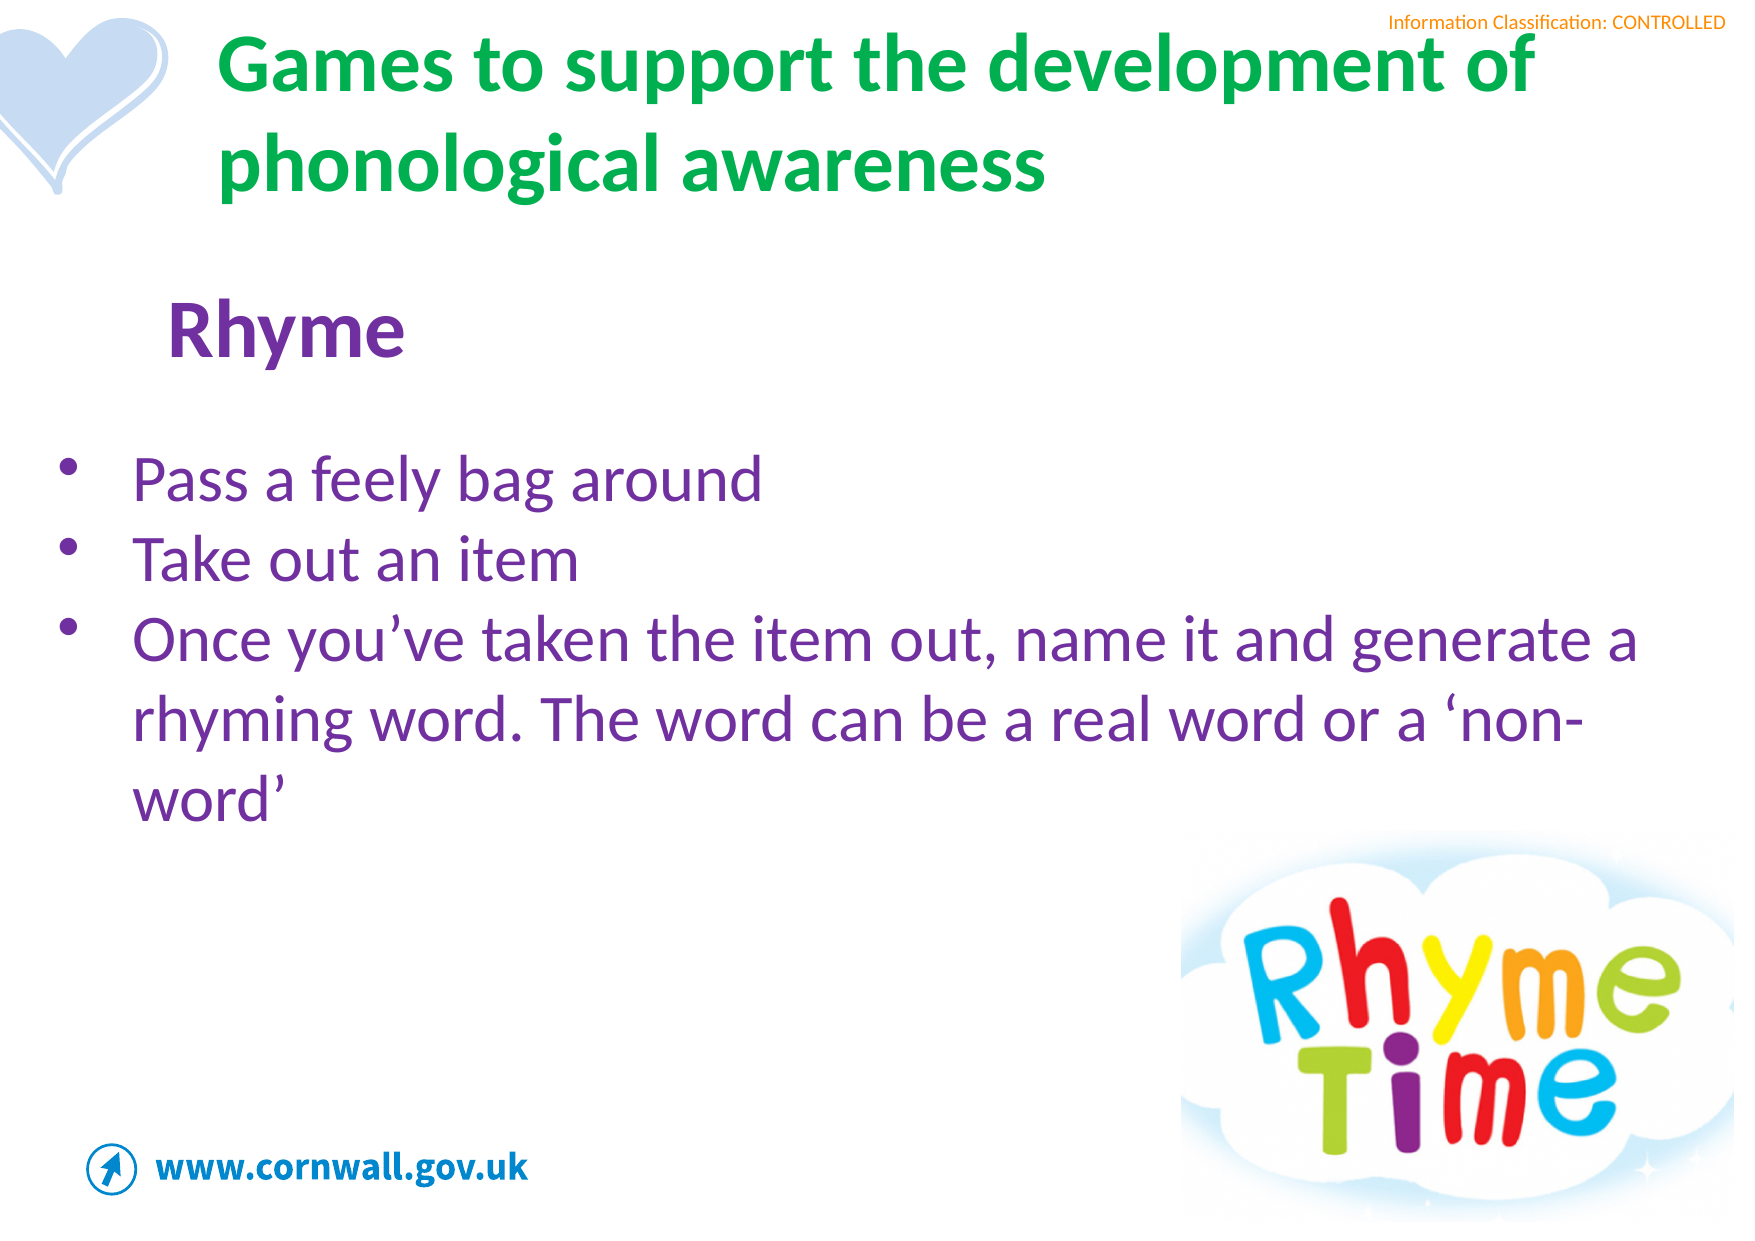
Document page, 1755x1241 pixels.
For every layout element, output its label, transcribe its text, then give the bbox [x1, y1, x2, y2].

text_box Pass a feely bag around Take out an item Once you’ve taken the item out, name it and generate a rhyming word. The word can be a real word or a ‘non-word’ [40, 425, 1707, 923]
text_box Games to support the development of phonological awareness [202, 1, 1705, 216]
text_box Rhyme [150, 265, 1531, 425]
picture [1180, 830, 1734, 1222]
